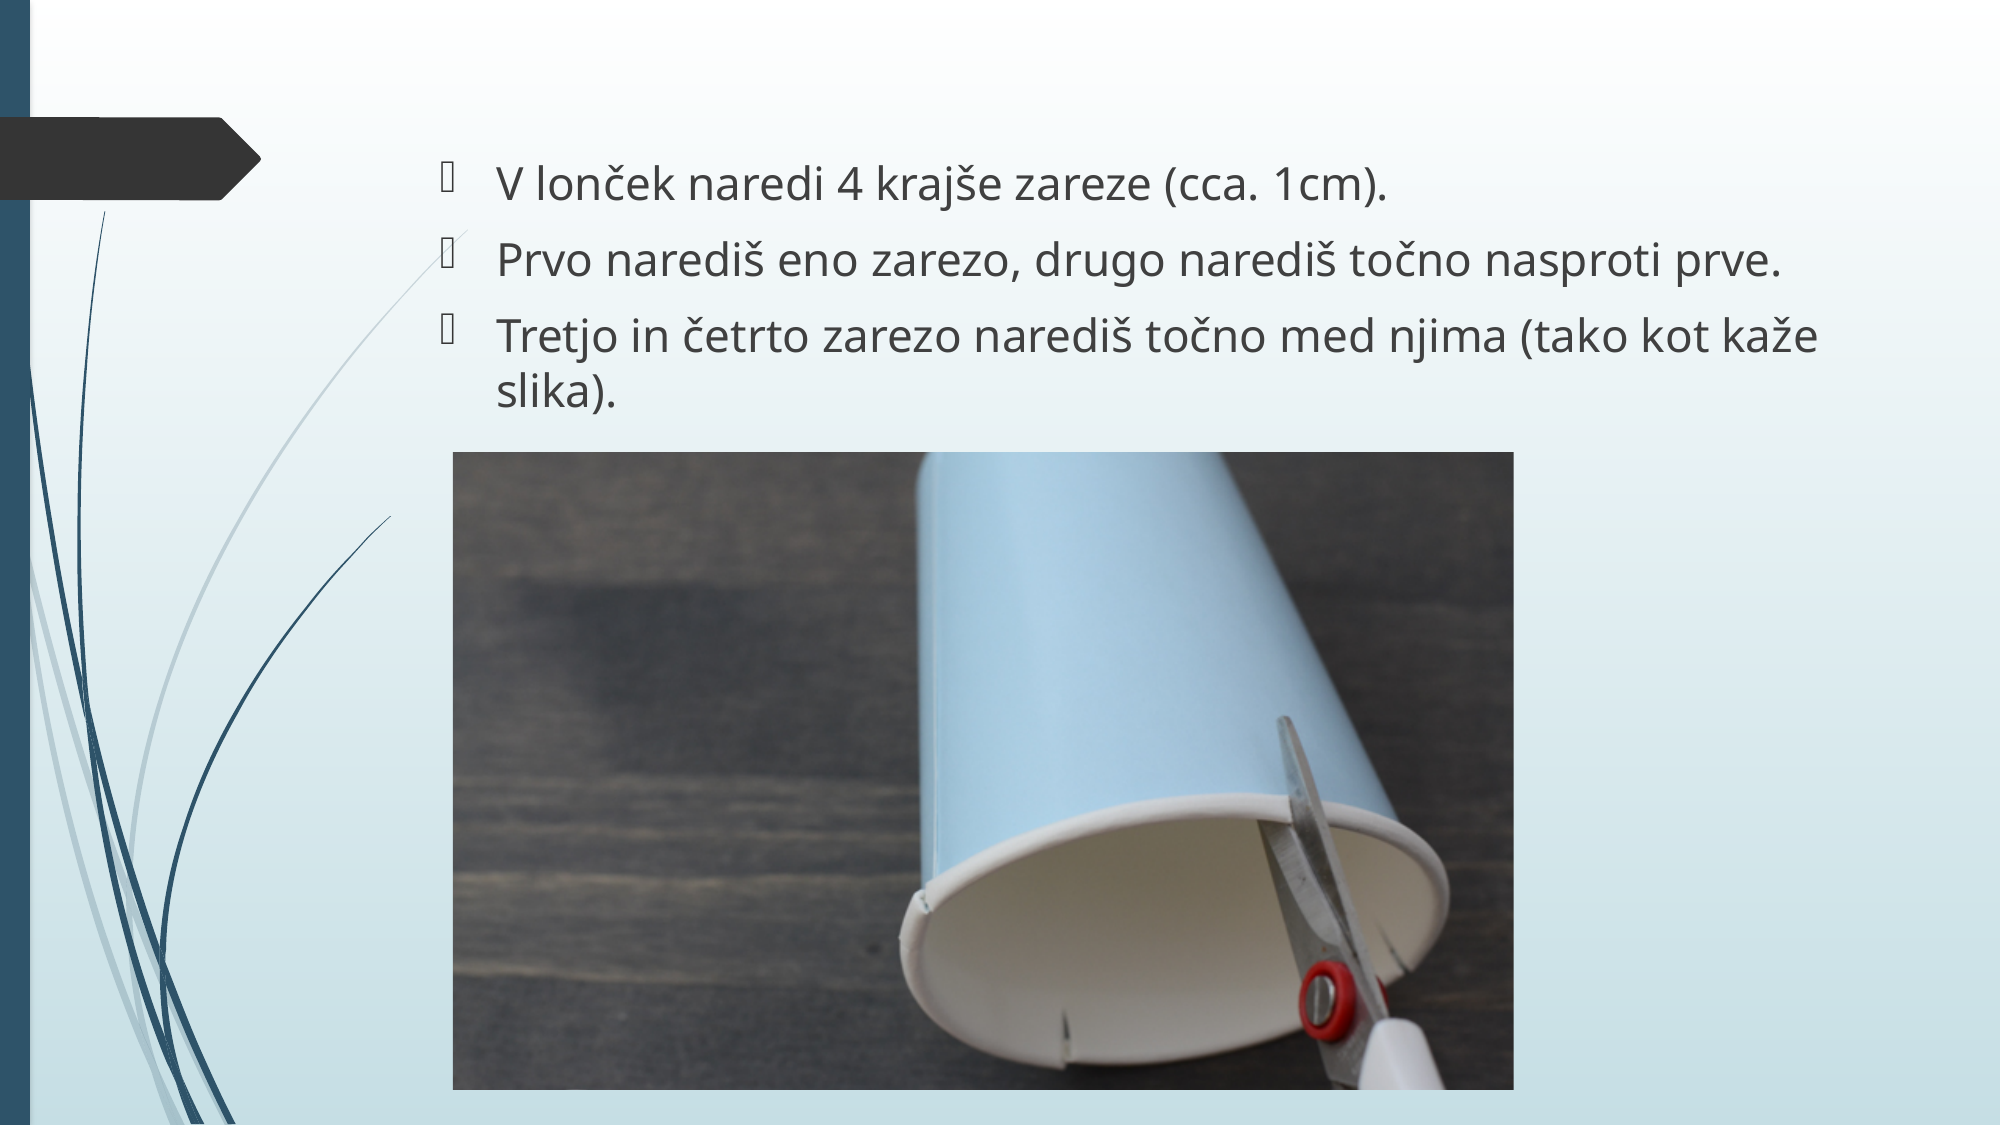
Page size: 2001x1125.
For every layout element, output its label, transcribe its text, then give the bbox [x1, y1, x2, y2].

picture [452, 452, 1514, 1091]
list V lonček naredi 4 krajše zareze (cca. 1cm). Prvo narediš eno zarezo, drugo narediš točno nasproti prve. Tretjo in četrto zarezo narediš točno med njima (tako kot kaže slika). [424, 147, 1888, 640]
